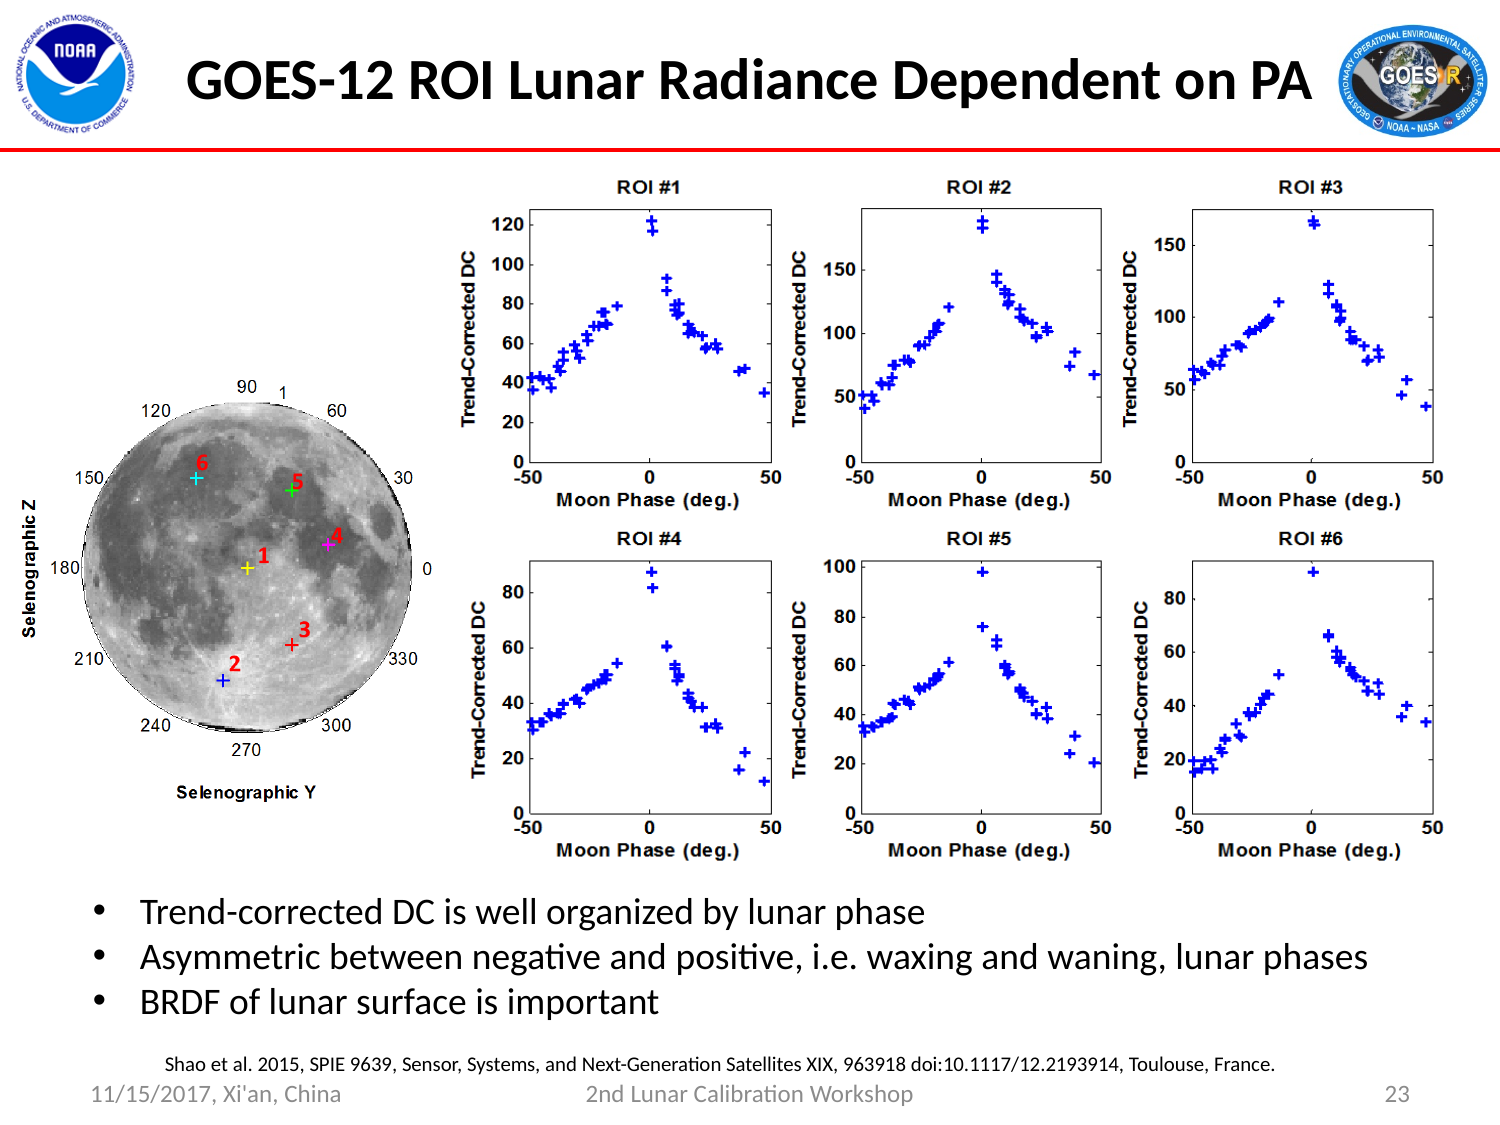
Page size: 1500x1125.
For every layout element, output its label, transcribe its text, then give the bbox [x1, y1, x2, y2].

slide_number 23 [1074, 1084, 1425, 1113]
picture [1337, 24, 1488, 138]
text_box Trend-corrected DC is well organized by lunar phase Asymmetric between negative and positive, i.e. waxing and waning, lunar phases BRDF of lunar surface is important [78, 879, 1385, 1030]
footer 2nd Lunar Calibration Workshop [512, 1072, 988, 1113]
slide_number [75, 1072, 425, 1113]
picture [4, 162, 1463, 876]
picture [0, 0, 150, 150]
text_box Shao et al. 2015, SPIE 9639, Sensor, Systems, and Next-Generation Satellites XIX, 963918 doi:10.1117/12.2193914, Toulouse, France. [150, 1041, 1450, 1084]
title GOES-12 ROI Lunar Radiance Dependent on PA [150, 40, 1350, 113]
